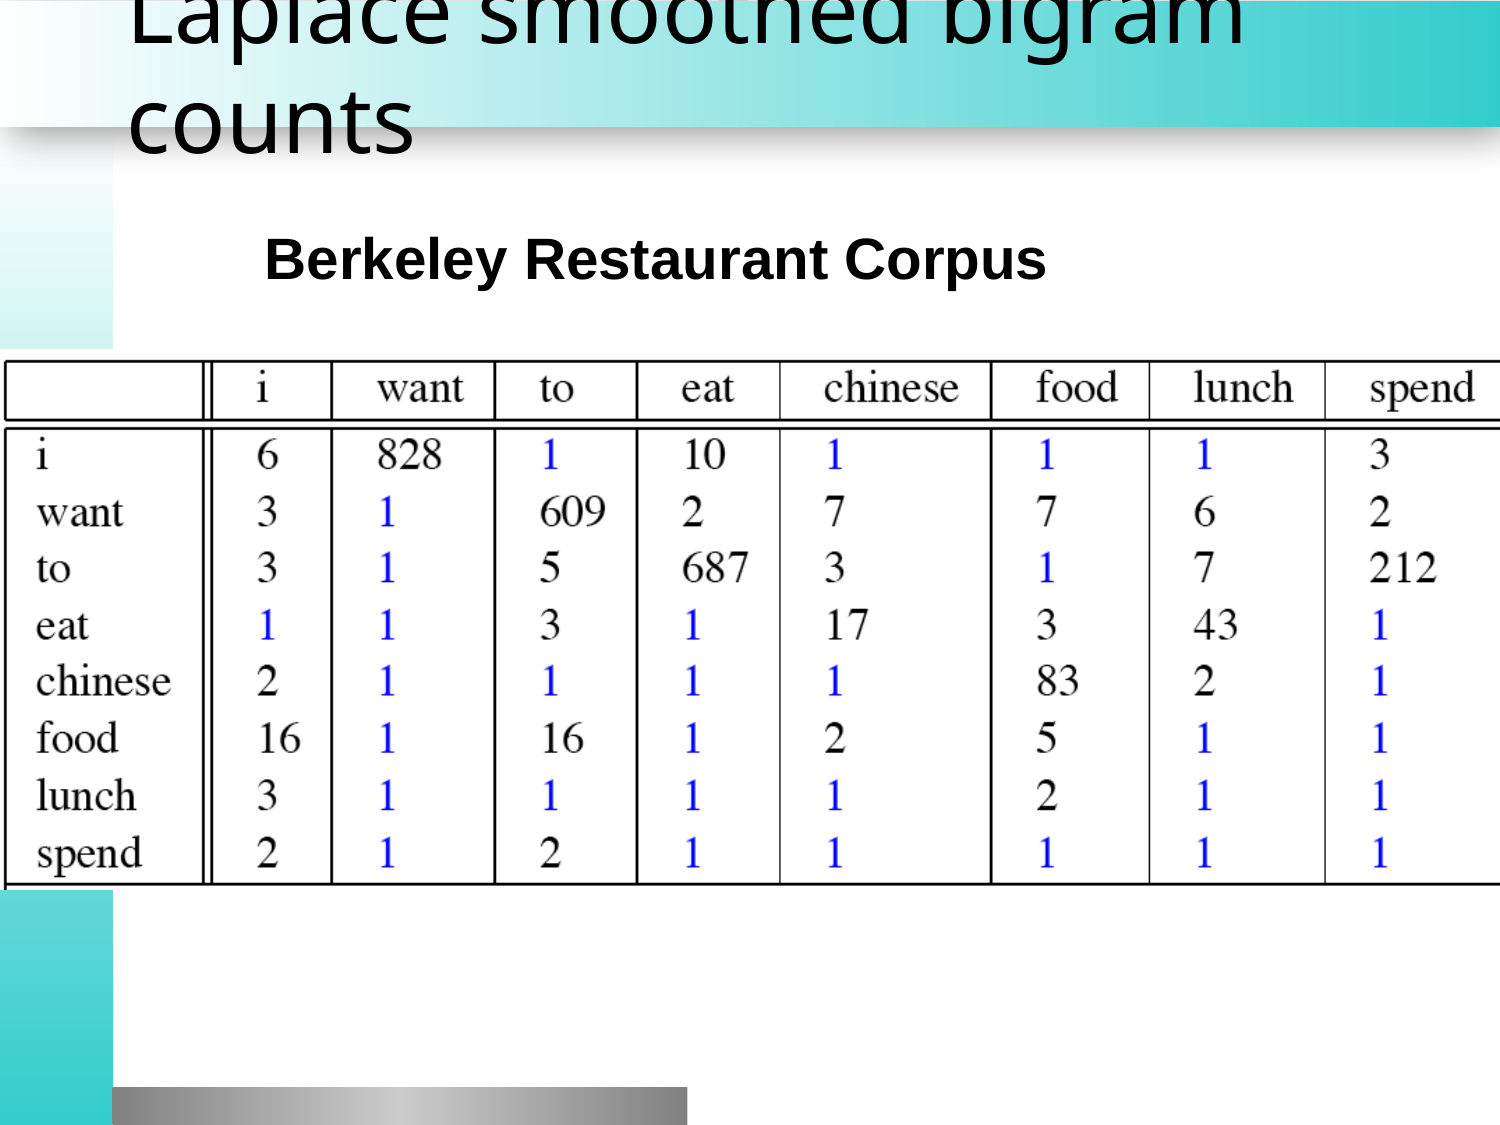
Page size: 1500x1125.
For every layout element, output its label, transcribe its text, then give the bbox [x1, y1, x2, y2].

text_box Berkeley Restaurant Corpus [249, 214, 1125, 299]
picture [0, 349, 1500, 890]
title Laplace smoothed bigram counts [111, 0, 1500, 125]
